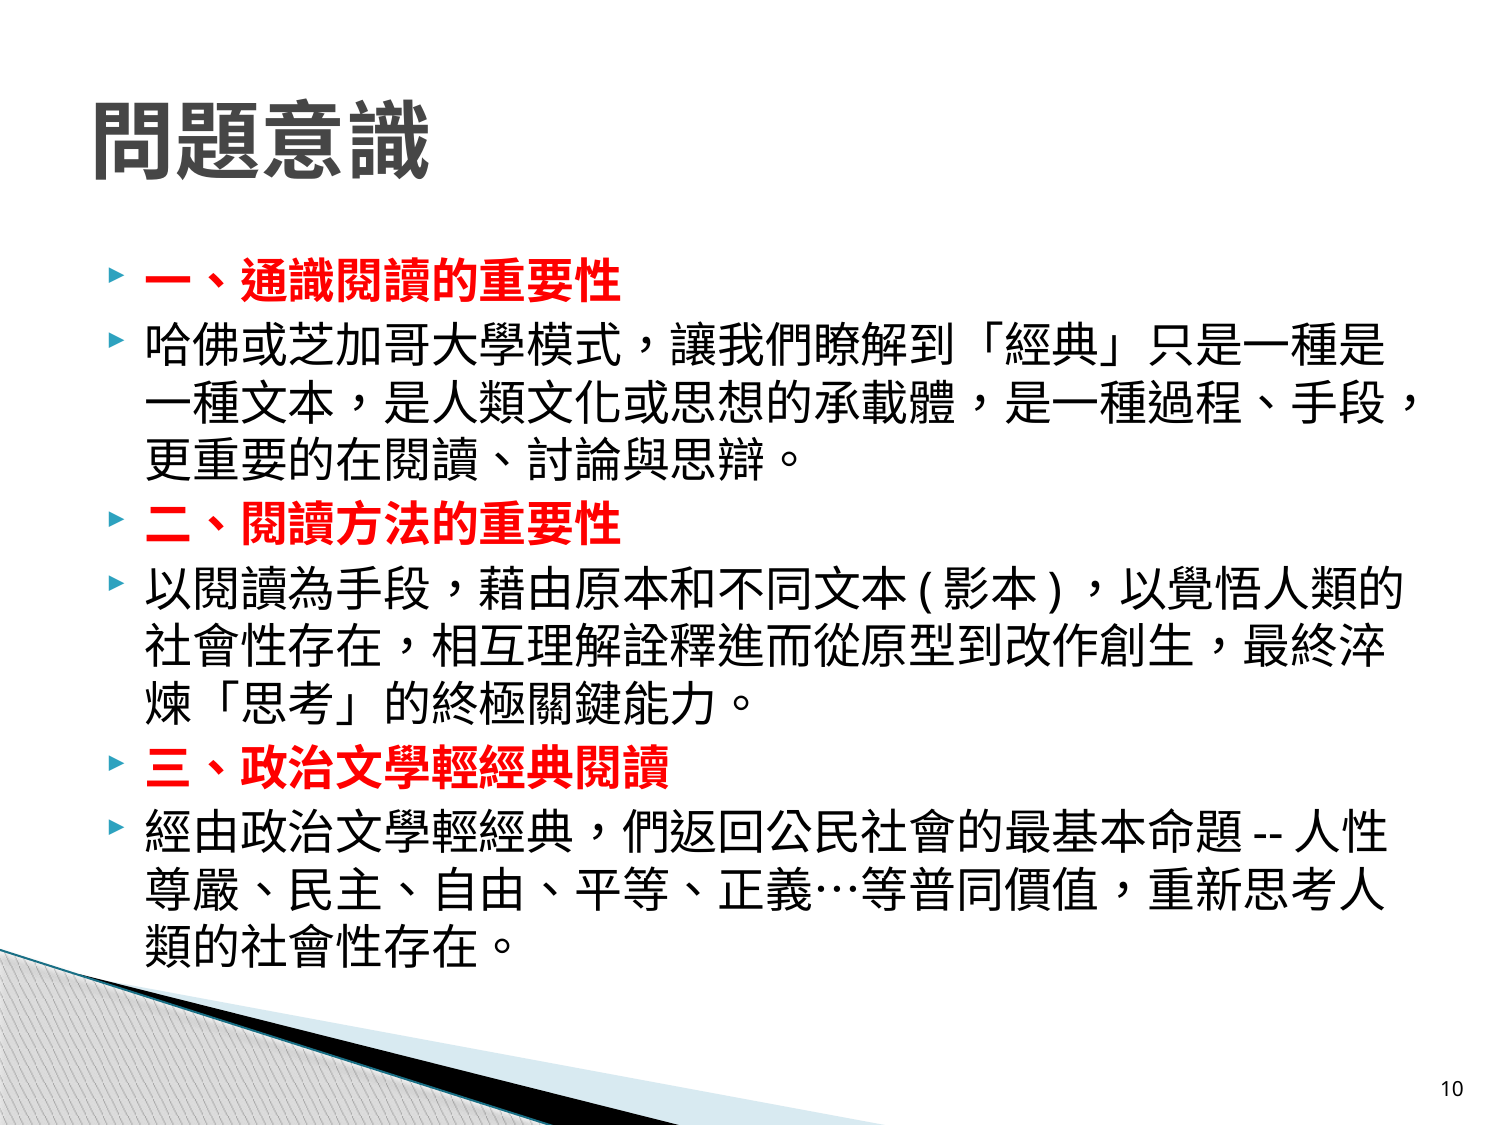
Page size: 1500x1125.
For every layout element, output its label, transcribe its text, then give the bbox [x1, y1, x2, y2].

title 問題意識 [75, 45, 1425, 233]
slide_number 10 [1418, 1051, 1479, 1112]
list 一、通識閱讀的重要性 哈佛或芝加哥大學模式，讓我們瞭解到「經典」只是一種是一種文本，是人類文化或思想的承載體，是一種過程、手段，更重要的在閱讀、討論與思辯。 二、閱讀方法的重要性 以閱讀為手段，藉由原本和不同文本(影本)，以覺悟人類的社會性存在，相互理解詮釋進而從原型到改作創生，最終淬煉「思考」的終極關鍵能力。 三、政治文學輕經典閱讀 經由政治文學輕經典，們返回公民社會的最基本命題--人性尊嚴、民主、自由、平等、正義…等普同價值，重新思考人類的社會性存在。 [75, 243, 1425, 986]
